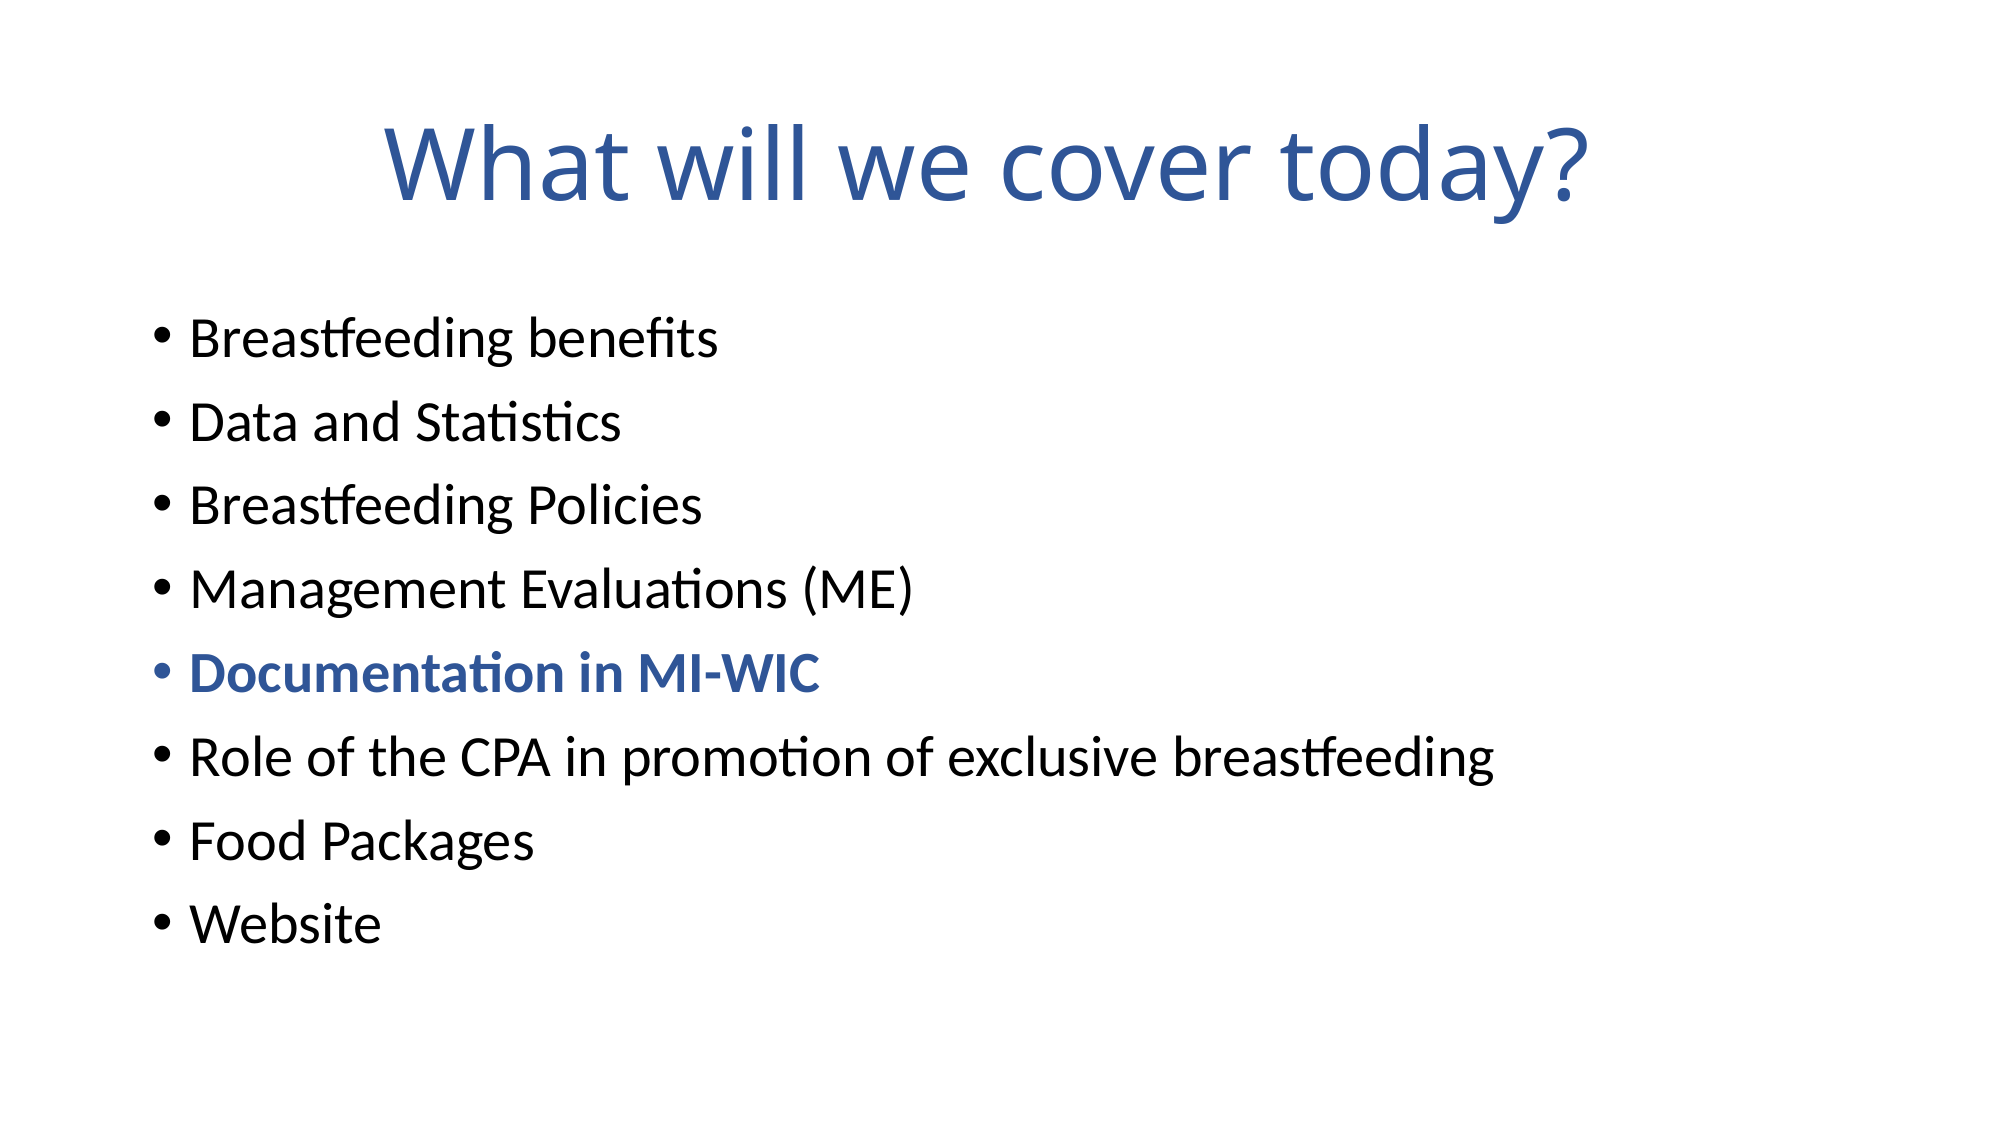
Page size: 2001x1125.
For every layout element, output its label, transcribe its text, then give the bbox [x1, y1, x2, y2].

list Breastfeeding benefits Data and Statistics Breastfeeding Policies Management Evaluations (ME) Documentation in MI-WIC Role of the CPA in promotion of exclusive breastfeeding Food Packages Website [137, 299, 1863, 1066]
title What will we cover today? [137, 59, 1863, 278]
